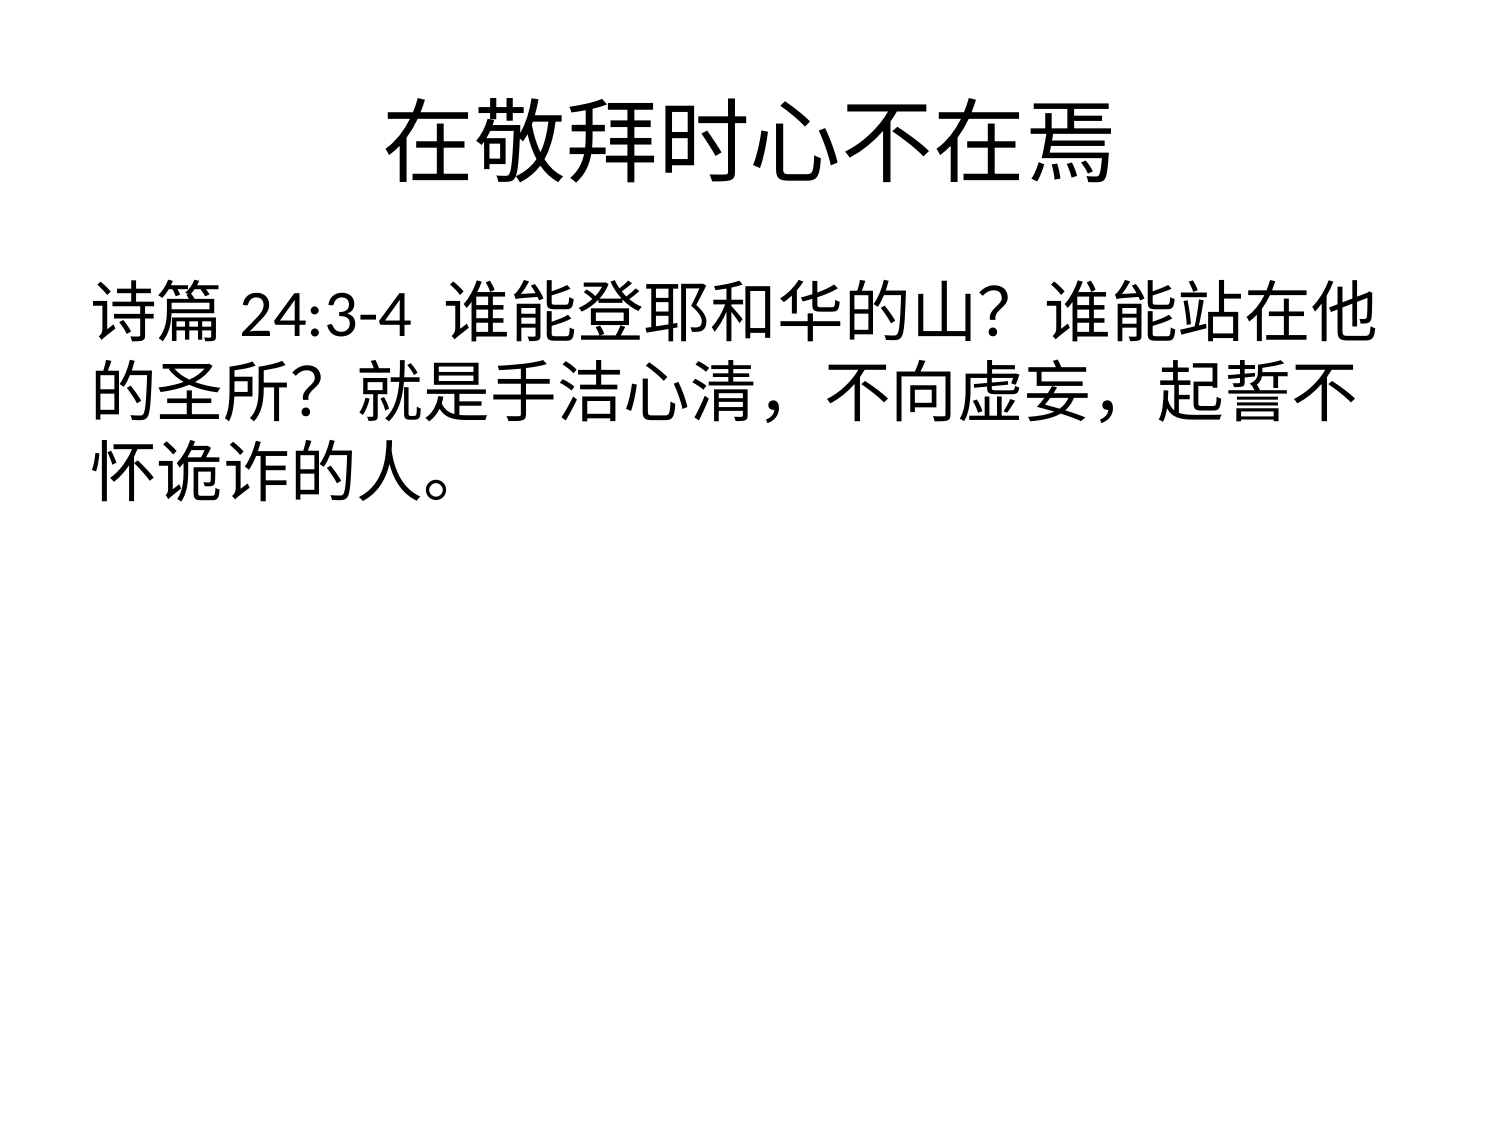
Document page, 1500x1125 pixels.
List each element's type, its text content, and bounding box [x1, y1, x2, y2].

title 在敬拜时心不在焉 [75, 45, 1425, 233]
list 诗篇24:3-4 谁能登耶和华的山？谁能站在他的圣所？就是手洁心清，不向虚妄，起誓不怀诡诈的人。 [75, 262, 1425, 1005]
